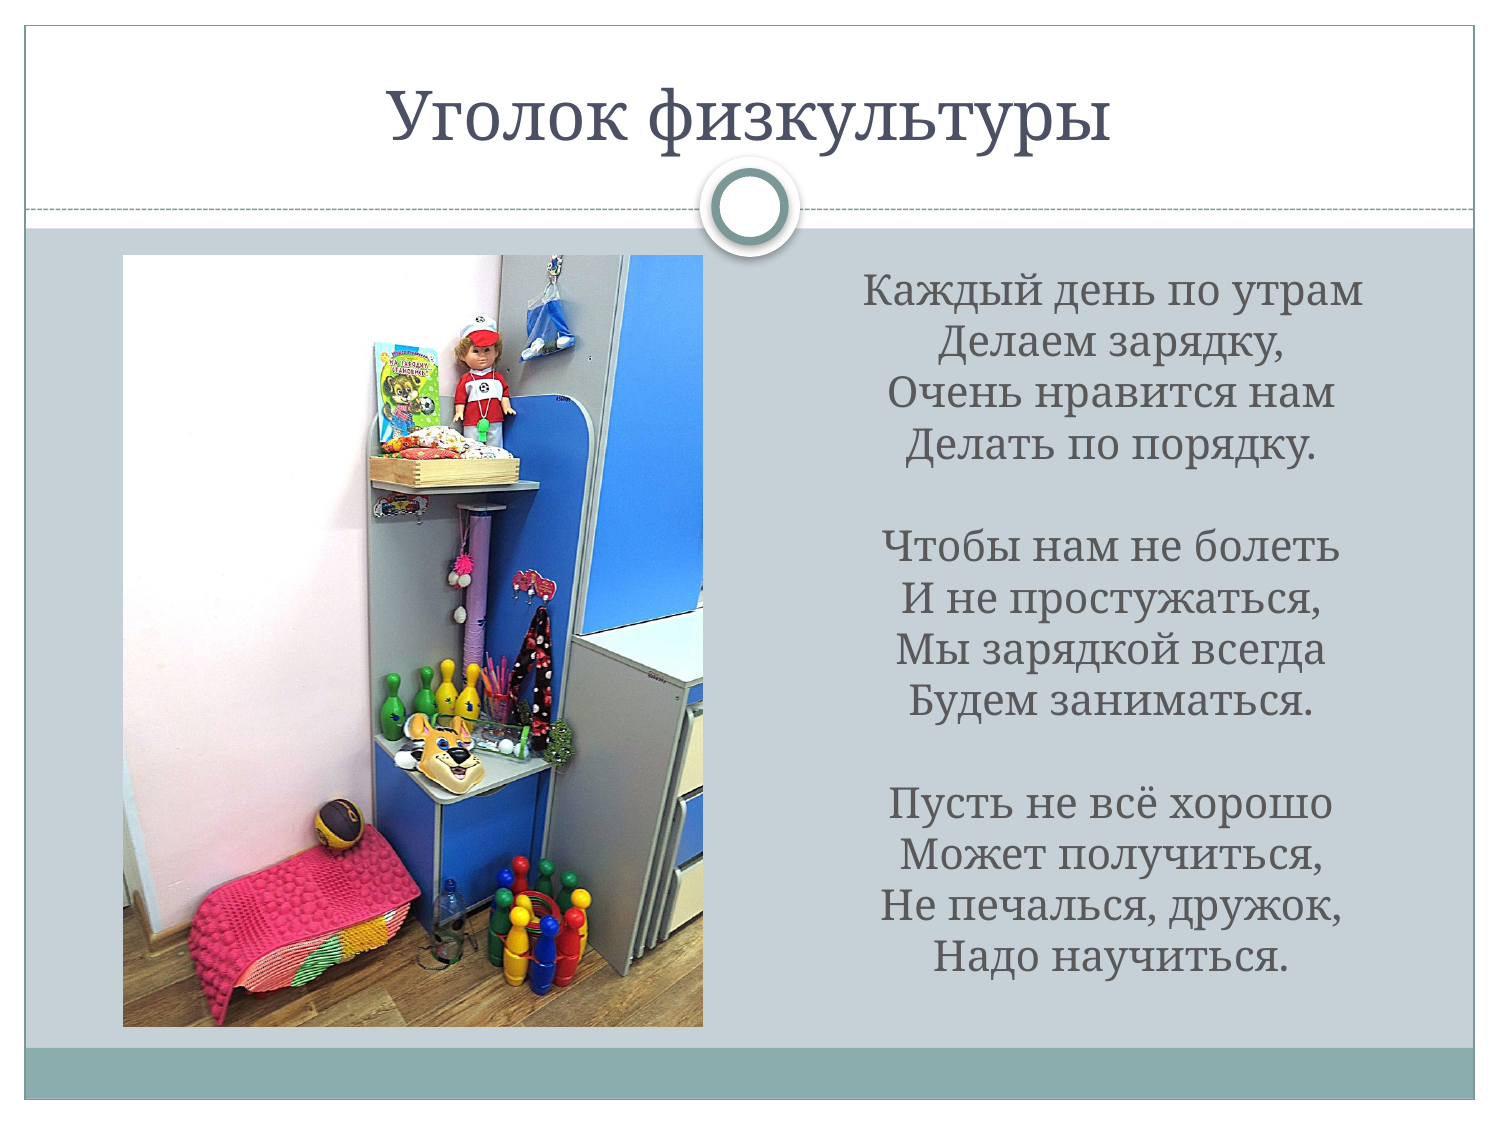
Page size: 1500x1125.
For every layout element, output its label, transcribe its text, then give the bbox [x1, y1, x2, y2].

title Уголок физкультуры [49, 37, 1450, 162]
picture [123, 255, 703, 1028]
list Каждый день по утрам Делаем зарядку, Очень нравится нам Делать по порядку. Чтобы нам не болеть И не простужаться, Мы зарядкой всегда Будем заниматься. Пусть не всё хорошо Может получиться, Не печалься, дружок, Надо научиться. [773, 255, 1409, 1001]
